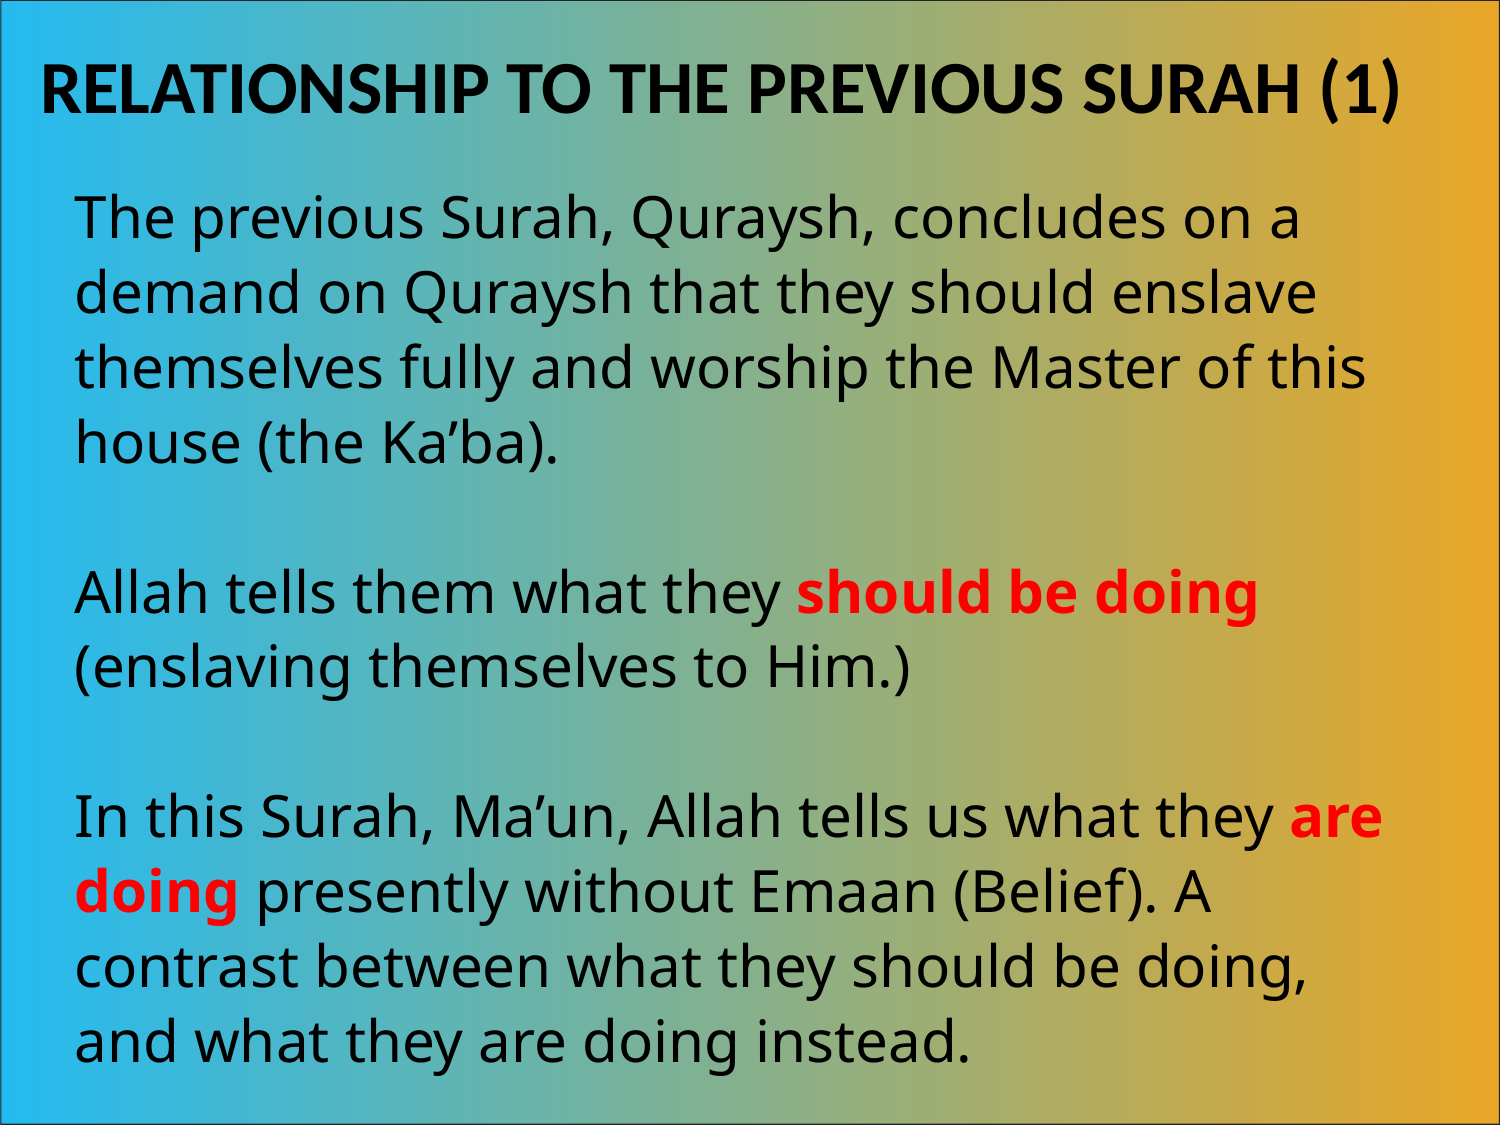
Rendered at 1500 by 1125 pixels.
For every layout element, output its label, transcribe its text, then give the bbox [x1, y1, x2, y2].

text_box [0, 0, 1500, 1125]
text_box RELATIONSHIP TO THE PREVIOUS SURAH (1) [25, 31, 1420, 136]
text_box The previous Surah, Quraysh, concludes on a demand on Quraysh that they should enslave themselves fully and worship the Master of this house (the Ka’ba). Allah tells them what they should be doing (enslaving themselves to Him.) In this Surah, Ma’un, Allah tells us what they are doing presently without Emaan (Belief). A contrast between what they should be doing, and what they are doing instead. [59, 168, 1443, 1082]
